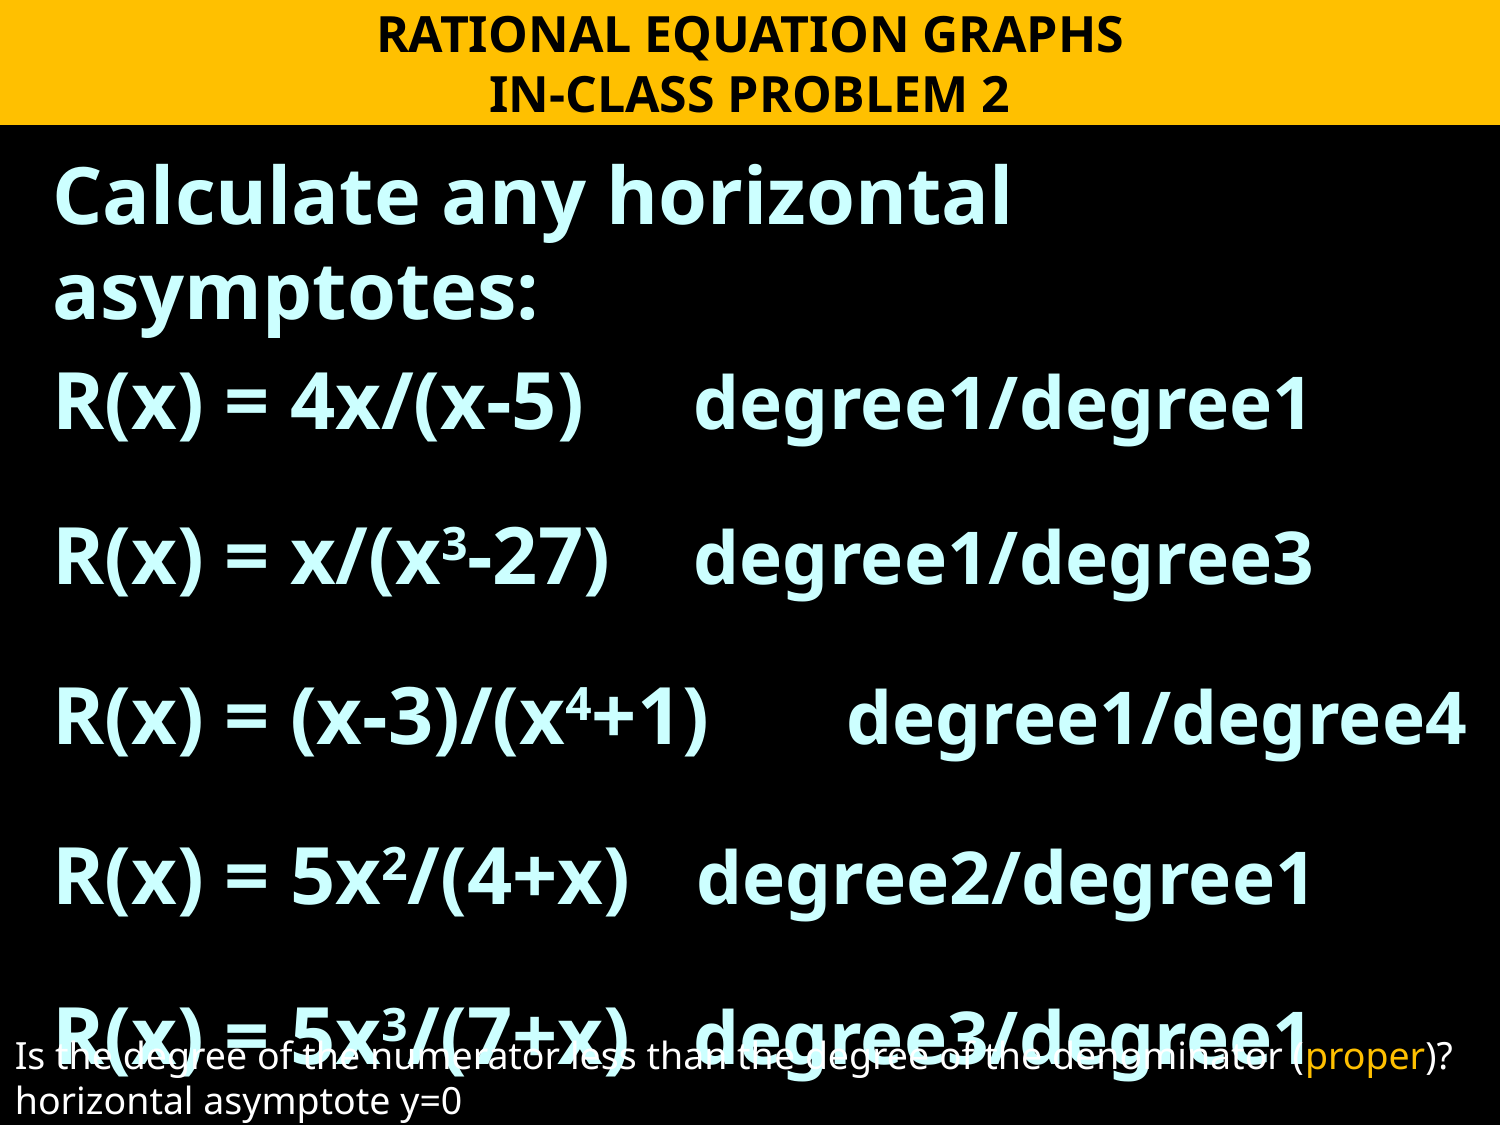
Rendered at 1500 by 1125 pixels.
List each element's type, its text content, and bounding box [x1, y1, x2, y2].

text_box RATIONAL EQUATION GRAPHS IN-CLASS PROBLEM 2 [0, 0, 1500, 125]
text_box Is the degree of the numerator less than the degree of the denominator (proper)? horizontal asymptote y=0 [0, 1024, 1500, 1125]
text_box Calculate any horizontal asymptotes: R(x) = 4x/(x-5) degree1/degree1 R(x) = x/(x3-27) degree1/degree3 R(x) = (x-3)/(x4+1) degree1/degree4 R(x) = 5x2/(4+x) degree2/degree1 R(x) = 5x3/(7+x) degree3/degree1 [37, 137, 1500, 1024]
